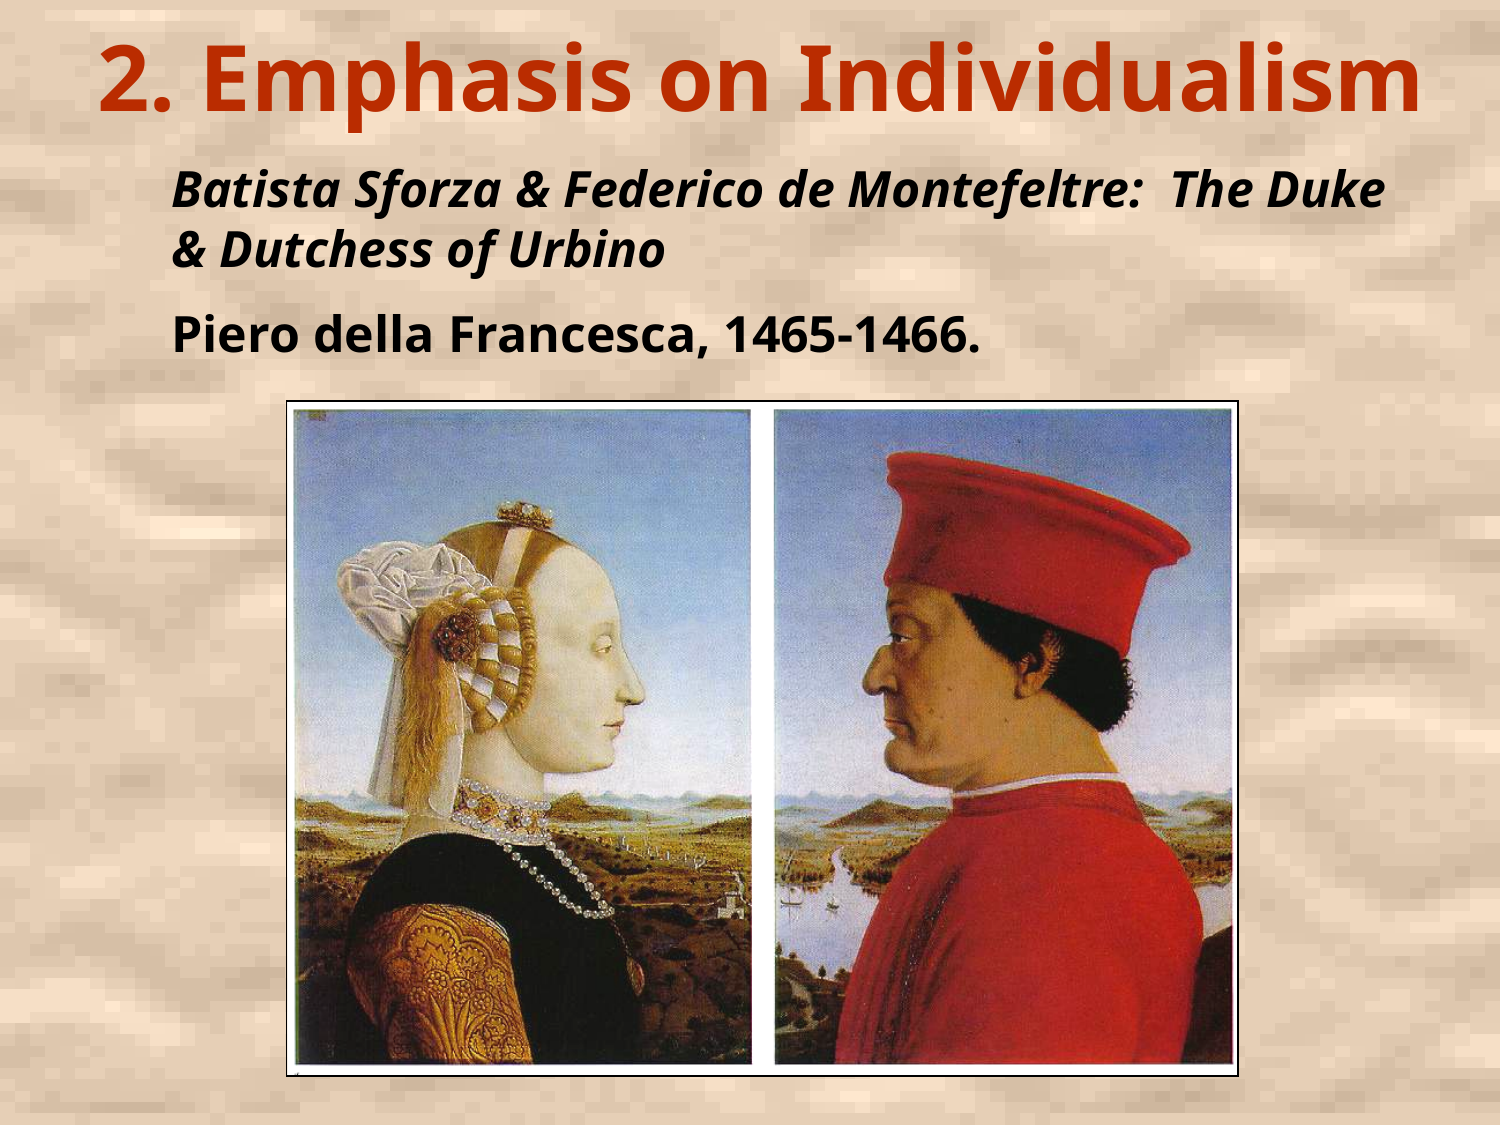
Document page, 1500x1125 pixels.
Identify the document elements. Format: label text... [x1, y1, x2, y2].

text_box 2. Emphasis on Individualism [12, 12, 1488, 138]
text_box Batista Sforza & Federico de Montefeltre: The Duke & Dutchess of Urbino Piero della Francesca, 1465-1466. [99, 149, 1425, 370]
picture [0, 0, 1500, 1125]
